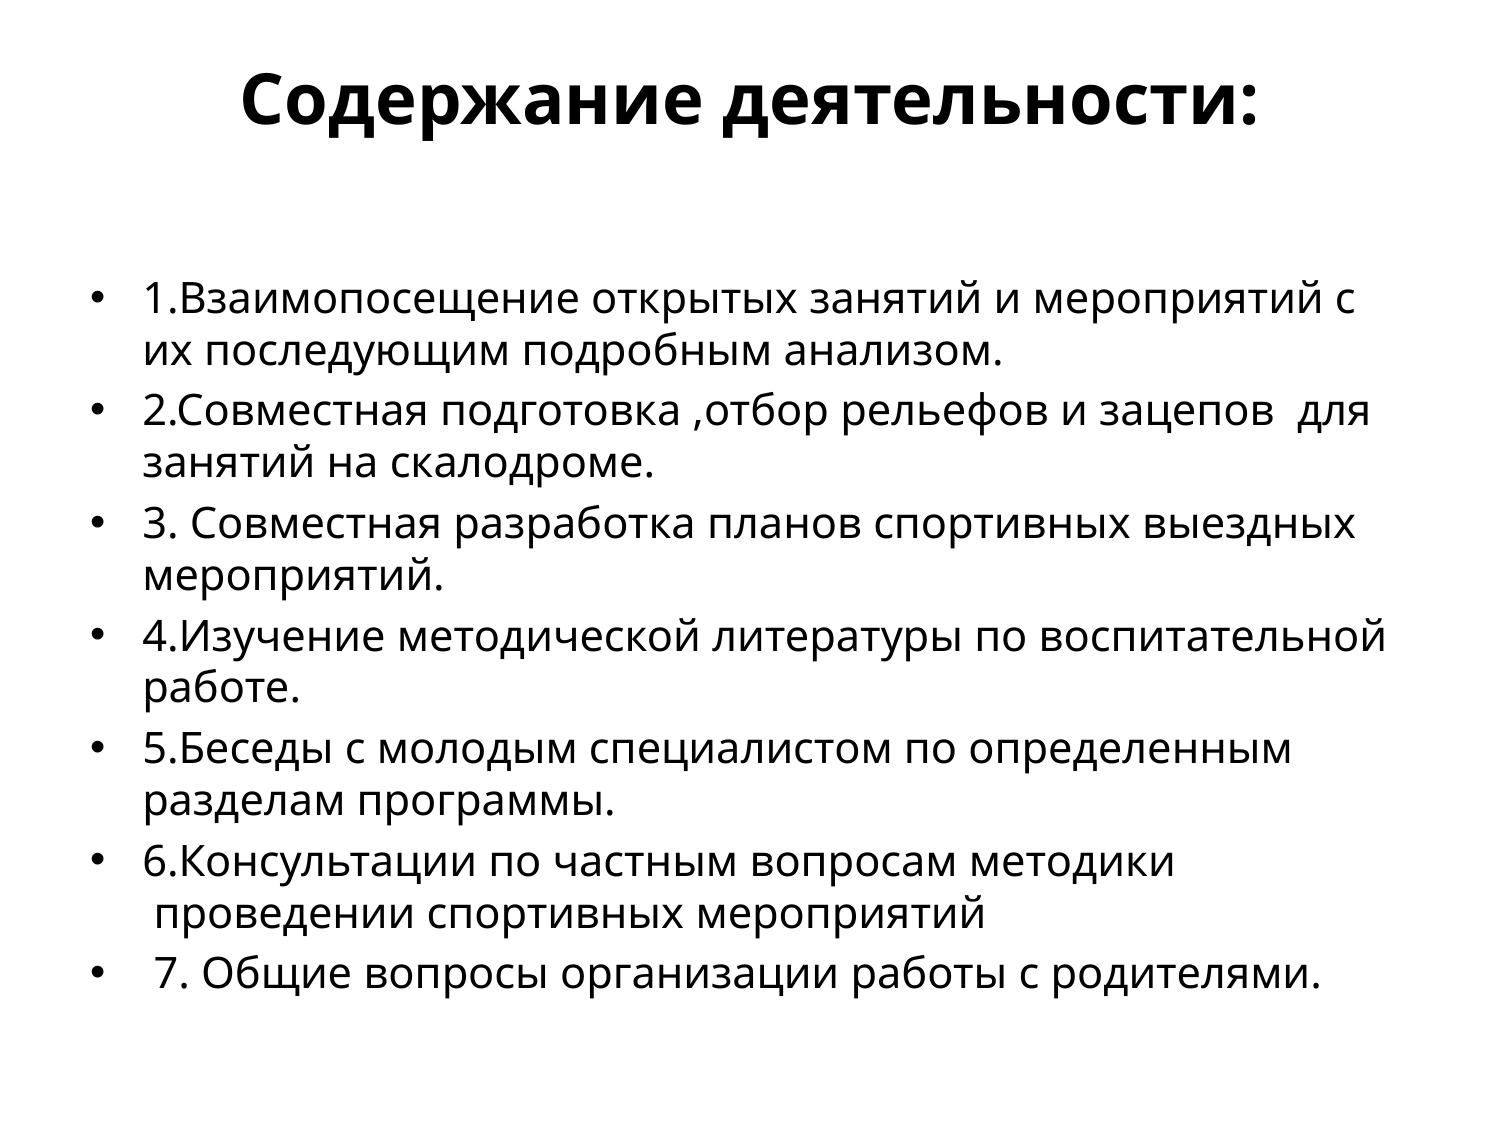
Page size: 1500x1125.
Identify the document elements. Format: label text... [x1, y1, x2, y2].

title Содержание деятельности: [75, 45, 1425, 233]
list 1.Взаимопосещение открытых занятий и мероприятий с их последующим подробным анализом. 2.Совместная подготовка ,отбор рельефов и зацепов для занятий на скалодроме. 3. Совместная разработка планов спортивных выездных мероприятий. 4.Изучение методической литературы по воспитательной работе. 5.Беседы с молодым специалистом по определенным разделам программы. 6.Консультации по частным вопросам методики проведении спортивных мероприятий 7. Общие вопросы организации работы с родителями. [75, 262, 1425, 1005]
